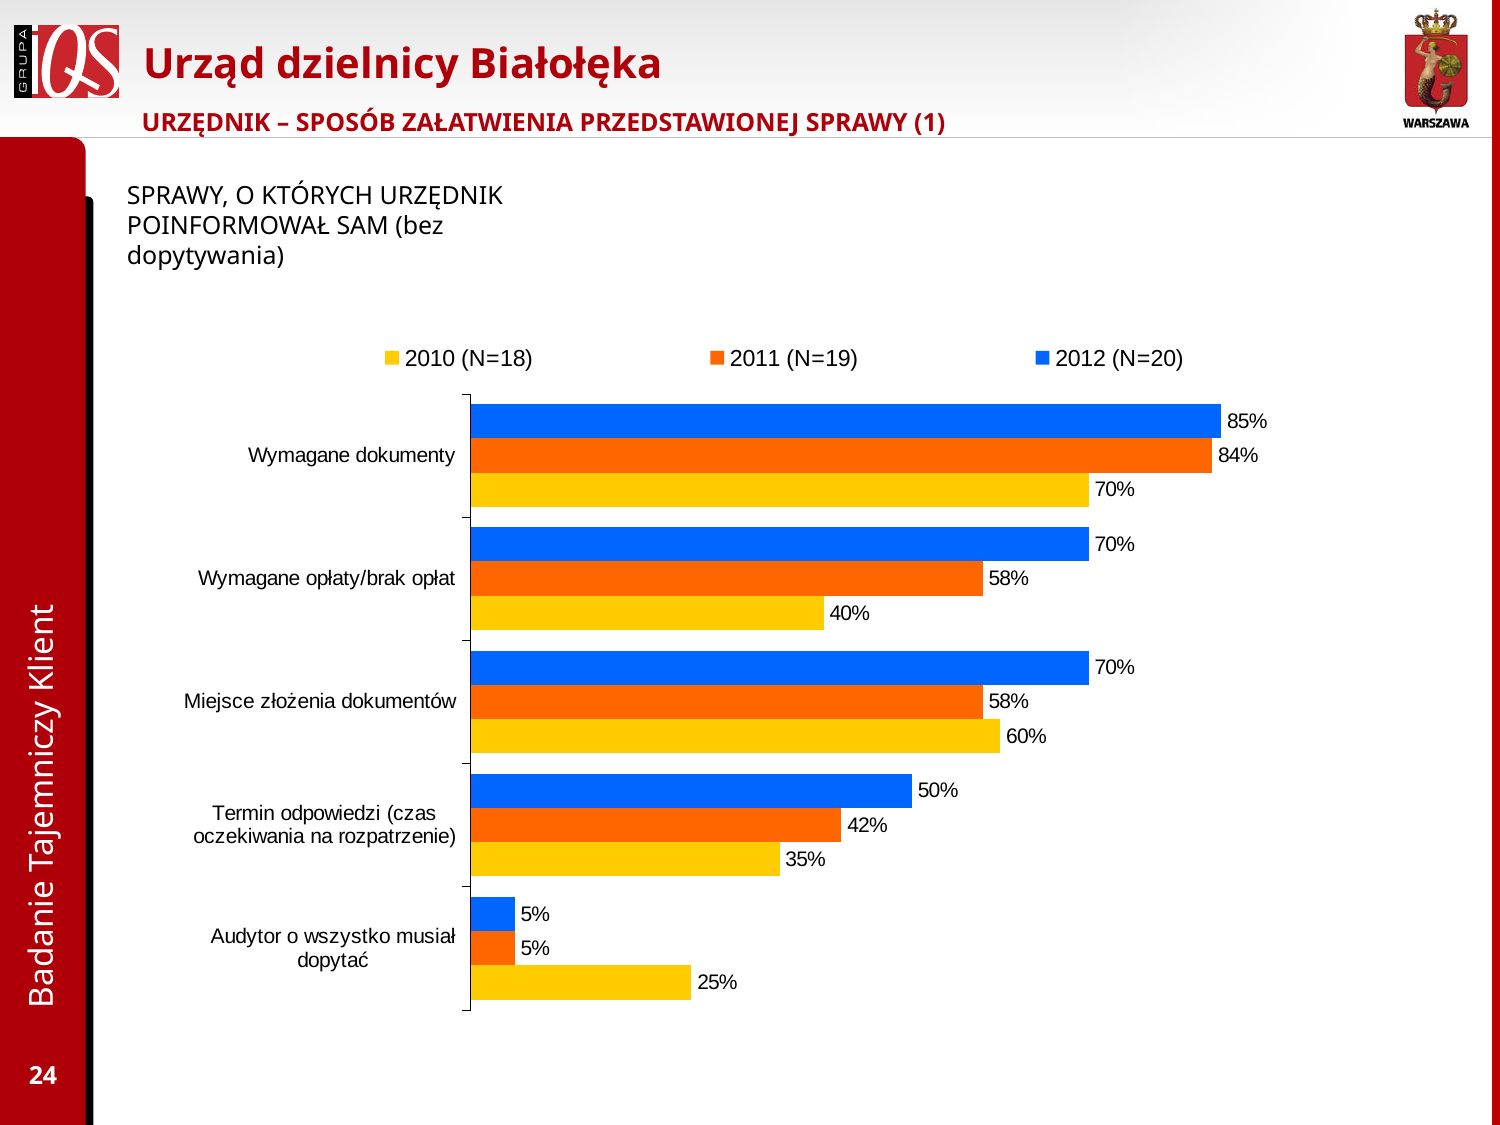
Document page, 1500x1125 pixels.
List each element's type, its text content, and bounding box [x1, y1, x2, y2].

slide_number 24 [0, 1046, 87, 1107]
picture [0, 0, 1492, 138]
footer Badanie Tajemniczy Klient [1, 158, 78, 1024]
text_box SPRAWY, O KTÓRYCH URZĘDNIK POINFORMOWAŁ SAM (bez dopytywania) [112, 172, 597, 278]
title Urząd dzielnicy Białołęka [128, 6, 1294, 117]
chart [179, 337, 1354, 1016]
text_box URZĘDNIK – SPOSÓB ZAŁATWIENIA PRZEDSTAWIONEJ SPRAWY (1) [112, 98, 690, 149]
